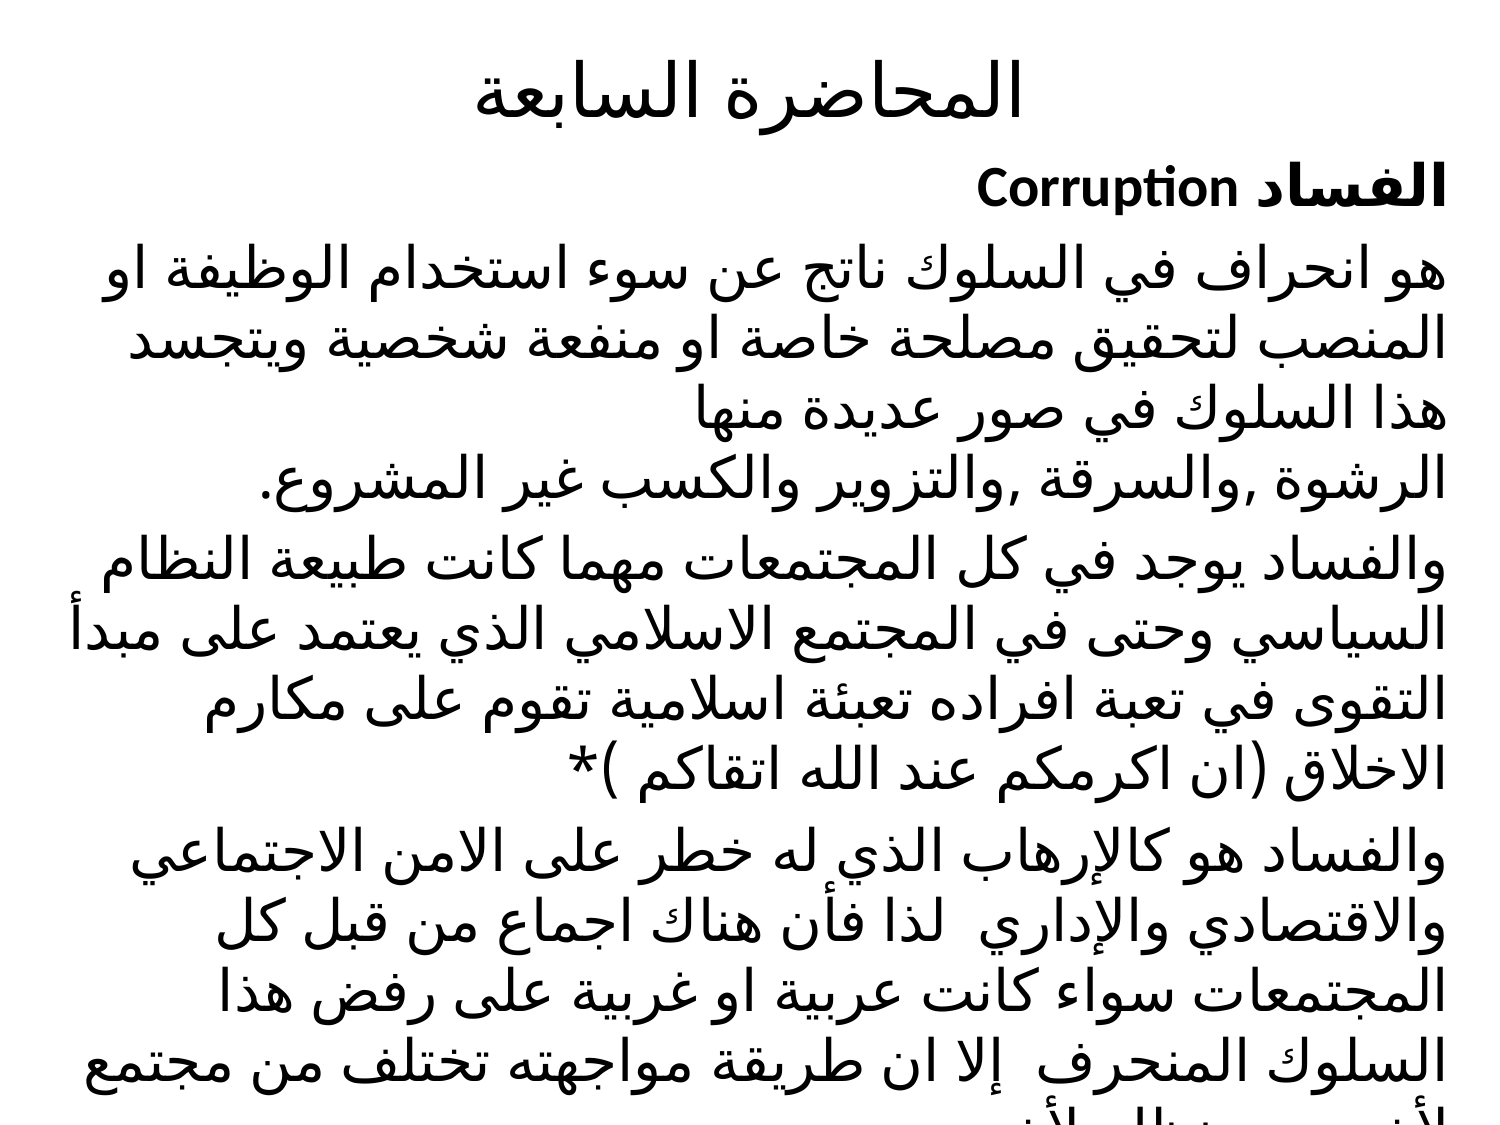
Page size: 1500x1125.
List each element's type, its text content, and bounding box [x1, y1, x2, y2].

subtitle الفساد Corruption هو انحراف في السلوك ناتج عن سوء استخدام الوظيفة او المنصب لتحقيق مصلحة خاصة او منفعة شخصية ويتجسد هذا السلوك في صور عديدة منها الرشوة ,والسرقة ,والتزوير والكسب غير المشروع. والفساد يوجد في كل المجتمعات مهما كانت طبيعة النظام السياسي وحتى في المجتمع الاسلامي الذي يعتمد على مبدأ التقوى في تعبة افراده تعبئة اسلامية تقوم على مكارم الاخلاق (ان اكرمكم عند الله اتقاكم )* والفساد هو كالإرهاب الذي له خطر على الامن الاجتماعي والاقتصادي والإداري لذا فأن هناك اجماع من قبل كل المجتمعات سواء كانت عربية او غربية على رفض هذا السلوك المنحرف إلا ان طريقة مواجهته تختلف من مجتمع لأخر ومن نظام لأخر . [46, 140, 1465, 1090]
title المحاضرة السابعة [112, 35, 1388, 140]
